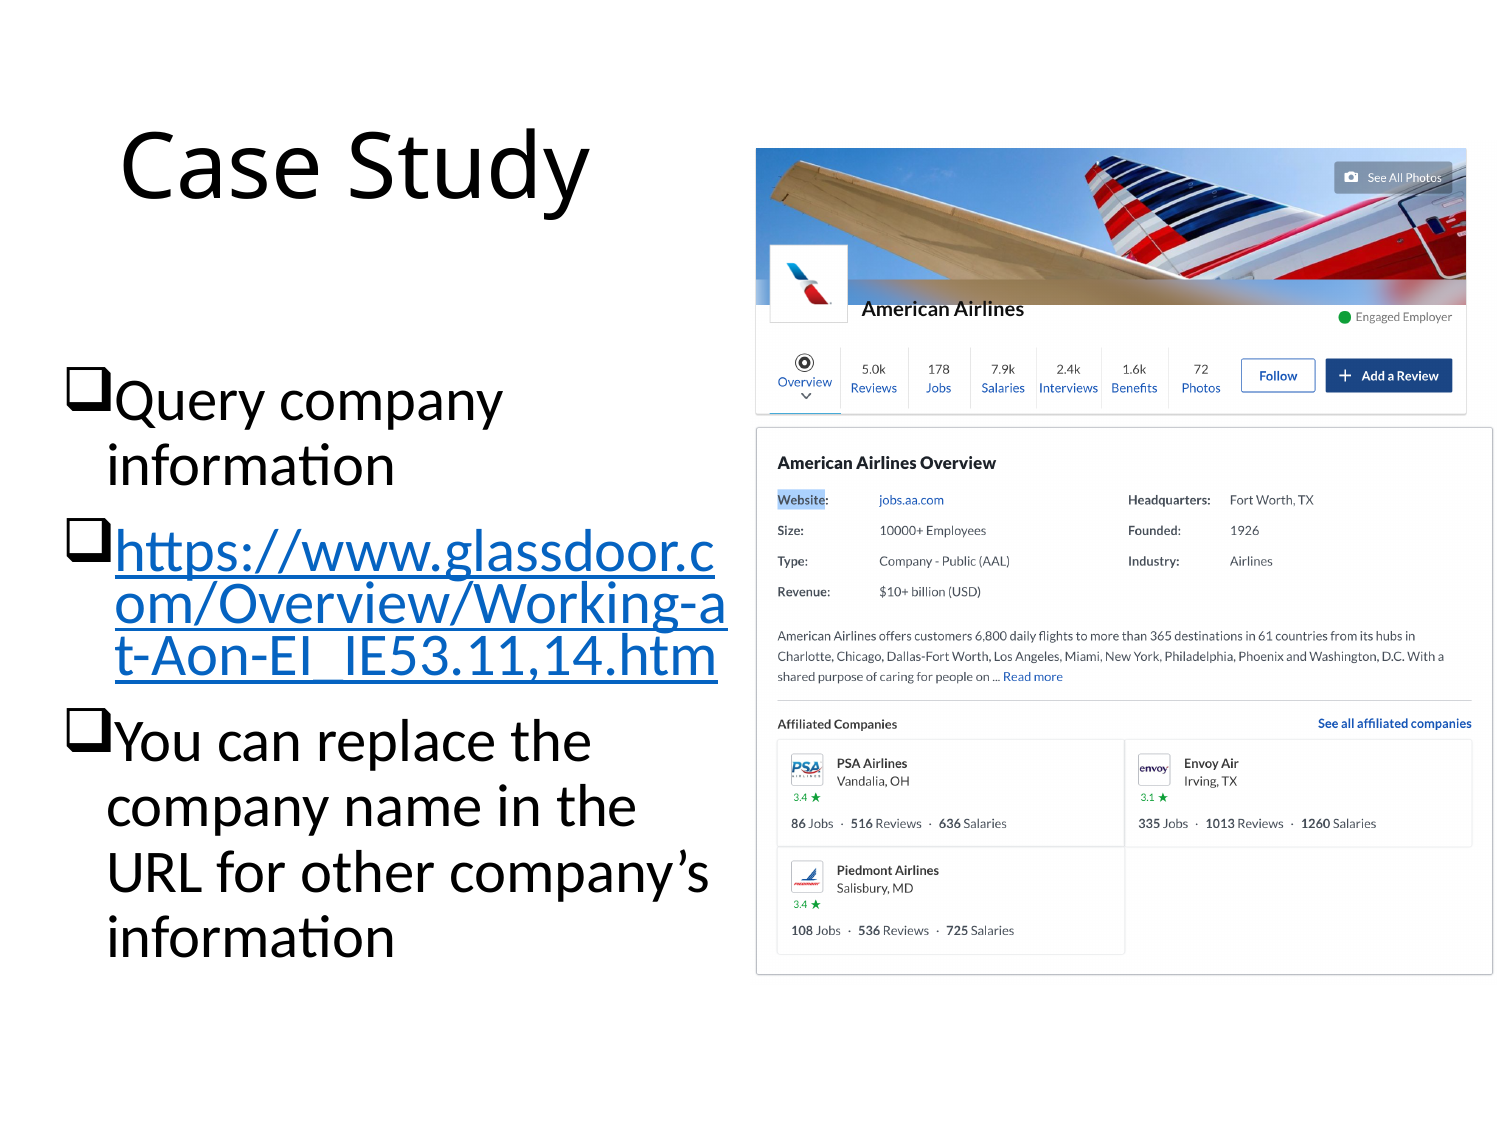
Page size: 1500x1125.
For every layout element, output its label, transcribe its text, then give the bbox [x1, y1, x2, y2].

title Case Study [103, 59, 1397, 278]
list Query company information https://www.glassdoor.com/Overview/Working-at-Aon-EI_IE53.11,14.htm You can replace the company name in the URL for other company’s information [46, 360, 749, 875]
picture [749, 140, 1497, 985]
